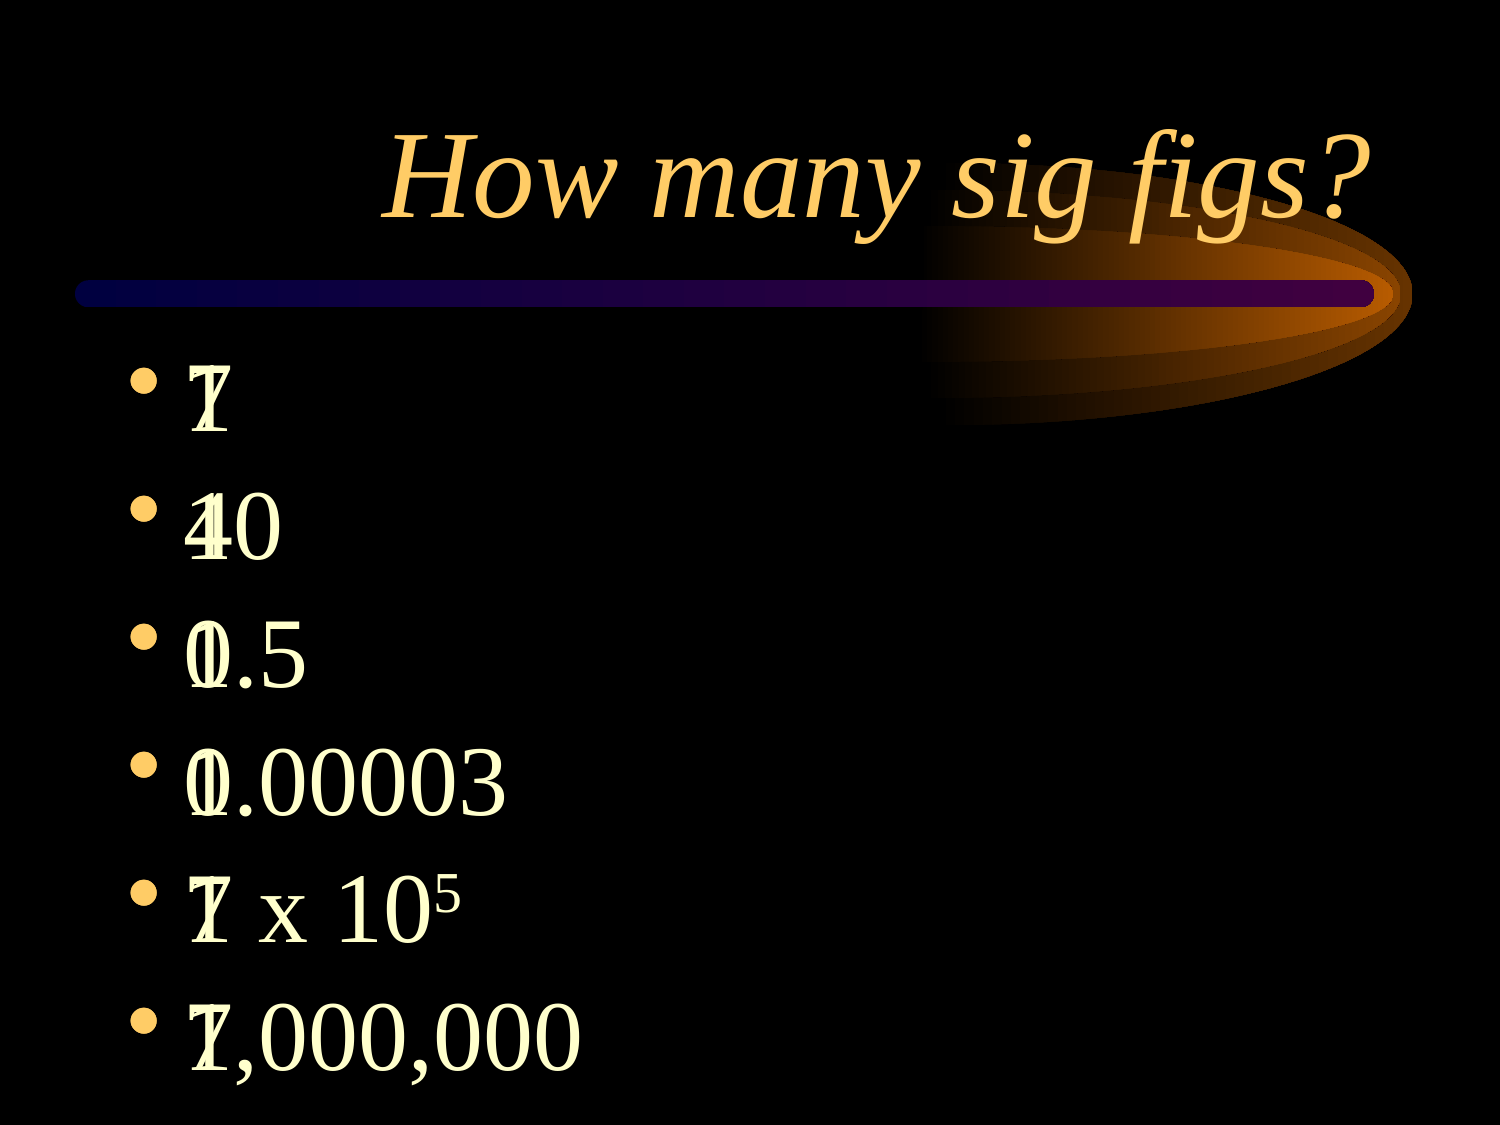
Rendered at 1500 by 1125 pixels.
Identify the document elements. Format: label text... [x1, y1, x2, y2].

list 1 1 1 1 1 1 [112, 337, 1388, 1013]
title How many sig figs? [112, 62, 1388, 250]
